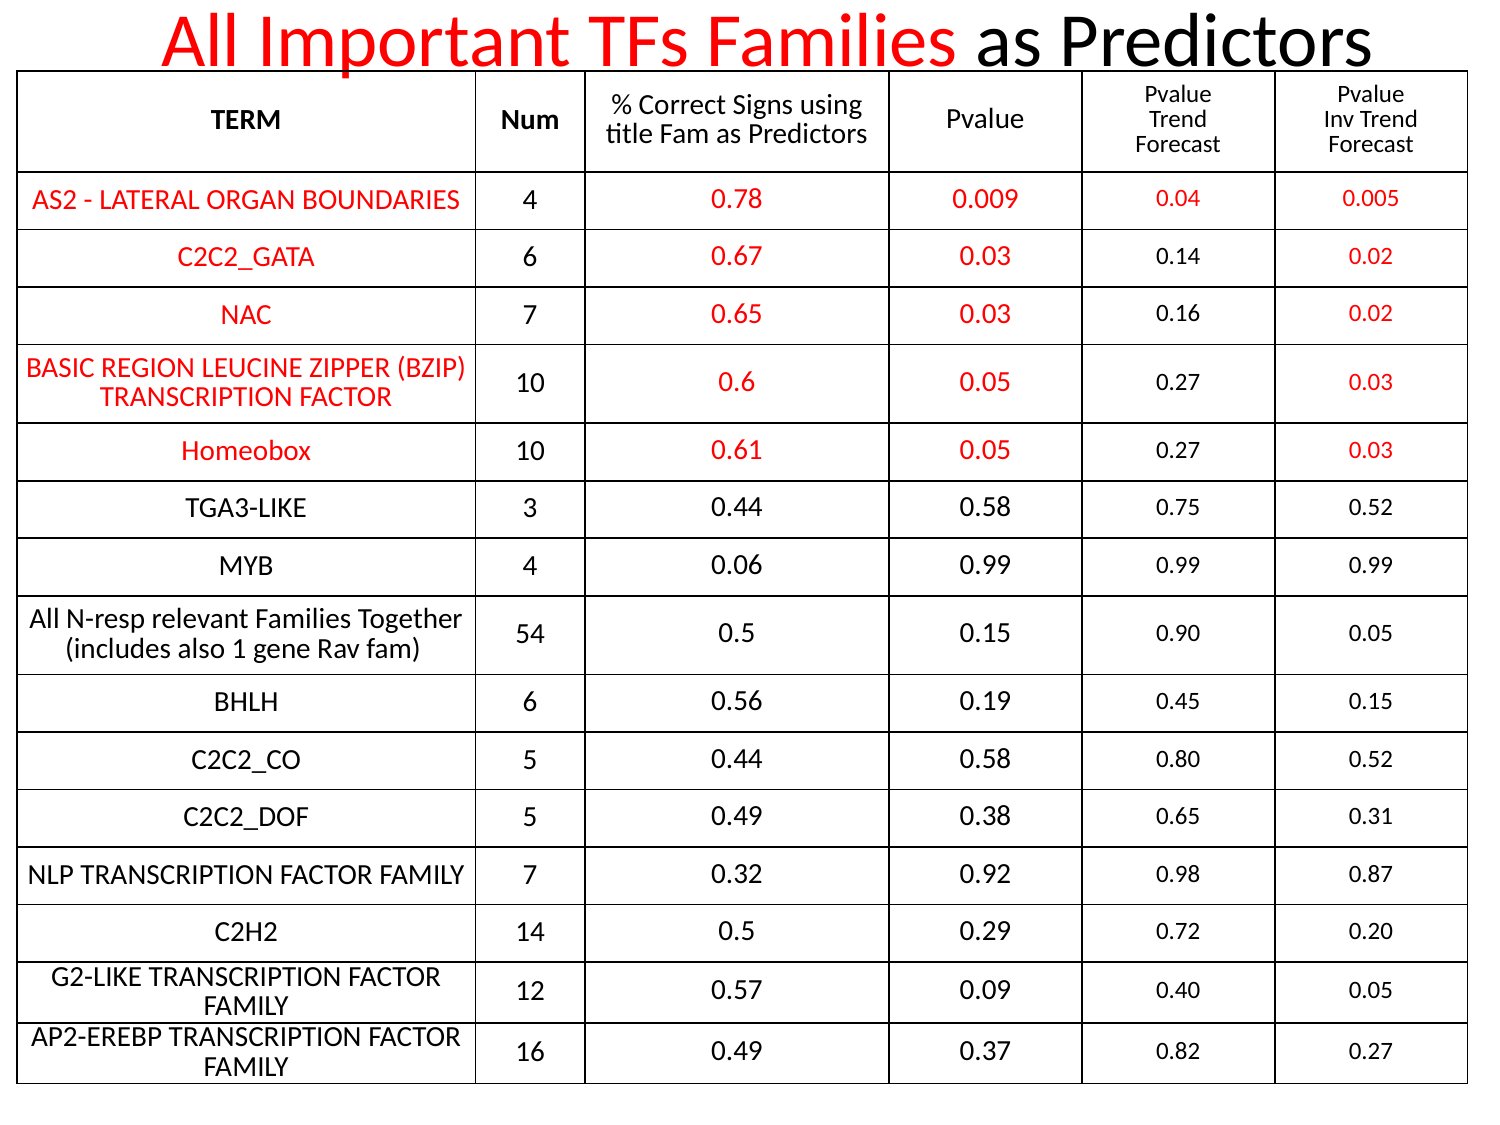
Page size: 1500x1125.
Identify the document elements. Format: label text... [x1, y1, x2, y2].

table_cell 0.05 [1276, 597, 1467, 674]
table_cell 0.02 [1276, 230, 1467, 286]
table_cell 0.56 [586, 675, 888, 731]
table_cell G2-LIKE TRANSCRIPTION FACTOR FAMILY [18, 963, 475, 1022]
table_cell 0.72 [1083, 905, 1274, 961]
table_cell 0.58 [890, 482, 1081, 537]
table_cell 0.03 [1276, 424, 1467, 480]
table_cell 0.90 [1083, 597, 1274, 674]
table_cell 14 [476, 905, 584, 961]
table_cell 5 [476, 790, 584, 846]
table_cell 0.52 [1276, 733, 1467, 789]
table_cell 0.04 [1083, 173, 1274, 229]
table_cell 0.45 [1083, 675, 1274, 731]
table_cell 0.05 [1276, 963, 1467, 1022]
table_cell 6 [476, 230, 584, 286]
table_cell 0.03 [890, 230, 1081, 286]
table_cell 0.49 [586, 790, 888, 846]
table_cell MYB [18, 539, 475, 595]
table_cell 0.27 [1276, 1024, 1467, 1083]
table_cell 0.09 [890, 963, 1081, 1022]
table_cell 16 [476, 1024, 584, 1083]
table_cell NLP TRANSCRIPTION FACTOR FAMILY [18, 848, 475, 904]
table_cell 0.92 [890, 848, 1081, 904]
table_cell 0.61 [586, 424, 888, 480]
table_cell Homeobox [18, 424, 475, 480]
table_cell 0.57 [586, 963, 888, 1022]
table_cell C2C2_GATA [18, 230, 475, 286]
table_cell 0.29 [890, 905, 1081, 961]
table_cell 3 [476, 482, 584, 537]
table_cell 4 [476, 173, 584, 229]
table_cell 6 [476, 675, 584, 731]
table_cell All N-resp relevant Families Together (includes also 1 gene Rav fam) [18, 597, 475, 674]
table_cell C2C2_CO [18, 733, 475, 789]
table_cell 0.52 [1276, 482, 1467, 537]
table_cell 0.02 [1276, 288, 1467, 344]
table_cell 0.99 [1276, 539, 1467, 595]
table_cell 10 [476, 345, 584, 422]
table_cell BASIC REGION LEUCINE ZIPPER (BZIP) TRANSCRIPTION FACTOR [18, 345, 475, 422]
table_header Pvalue [890, 72, 1081, 171]
table_cell 0.75 [1083, 482, 1274, 537]
table_header TERM [18, 72, 475, 171]
table_cell 0.65 [586, 288, 888, 344]
table_cell 0.82 [1083, 1024, 1274, 1083]
table_cell C2H2 [18, 905, 475, 961]
table_cell 0.49 [586, 1024, 888, 1083]
table_cell 0.37 [890, 1024, 1081, 1083]
table_cell 0.14 [1083, 230, 1274, 286]
table_cell 0.99 [1083, 539, 1274, 595]
table_cell 0.6 [586, 345, 888, 422]
table_cell 0.38 [890, 790, 1081, 846]
table_cell 0.32 [586, 848, 888, 904]
table_cell 0.44 [586, 482, 888, 537]
table_cell 7 [476, 288, 584, 344]
table_cell 7 [476, 848, 584, 904]
table_header Num [476, 72, 584, 171]
table_cell 4 [476, 539, 584, 595]
table_cell 0.15 [890, 597, 1081, 674]
table_cell 0.31 [1276, 790, 1467, 846]
table_cell 5 [476, 733, 584, 789]
table_cell NAC [18, 288, 475, 344]
title All Important TFs Families as Predictors [75, 0, 1425, 70]
table_cell AS2 - LATERAL ORGAN BOUNDARIES [18, 173, 475, 229]
table_cell 0.5 [586, 905, 888, 961]
table_cell 0.78 [586, 173, 888, 229]
table_cell TGA3-LIKE [18, 482, 475, 537]
table_cell 0.27 [1083, 424, 1274, 480]
table_header Pvalue Trend Forecast [1083, 72, 1274, 171]
table_header Pvalue Inv Trend Forecast [1276, 72, 1467, 171]
table_cell 0.98 [1083, 848, 1274, 904]
table_cell 0.44 [586, 733, 888, 789]
table_cell 10 [476, 424, 584, 480]
table_cell 0.87 [1276, 848, 1467, 904]
table_cell 0.03 [1276, 345, 1467, 422]
table_cell 0.27 [1083, 345, 1274, 422]
table_cell 0.05 [890, 424, 1081, 480]
table_cell 12 [476, 963, 584, 1022]
table_cell 0.19 [890, 675, 1081, 731]
table_cell 0.20 [1276, 905, 1467, 961]
table_cell BHLH [18, 675, 475, 731]
table_cell 0.03 [890, 288, 1081, 344]
table_cell C2C2_DOF [18, 790, 475, 846]
table_cell 54 [476, 597, 584, 674]
table_cell 0.80 [1083, 733, 1274, 789]
table_cell 0.65 [1083, 790, 1274, 846]
table_cell 0.5 [586, 597, 888, 674]
table_cell 0.005 [1276, 173, 1467, 229]
table_cell 0.06 [586, 539, 888, 595]
table_cell 0.16 [1083, 288, 1274, 344]
table_cell 0.58 [890, 733, 1081, 789]
table_cell 0.05 [890, 345, 1081, 422]
table_cell AP2-EREBP TRANSCRIPTION FACTOR FAMILY [18, 1024, 475, 1083]
table_cell 0.99 [890, 539, 1081, 595]
table_cell 0.67 [586, 230, 888, 286]
table_cell 0.009 [890, 173, 1081, 229]
table_cell 0.15 [1276, 675, 1467, 731]
table_cell 0.40 [1083, 963, 1274, 1022]
table_header % Correct Signs using title Fam as Predictors [586, 72, 888, 171]
